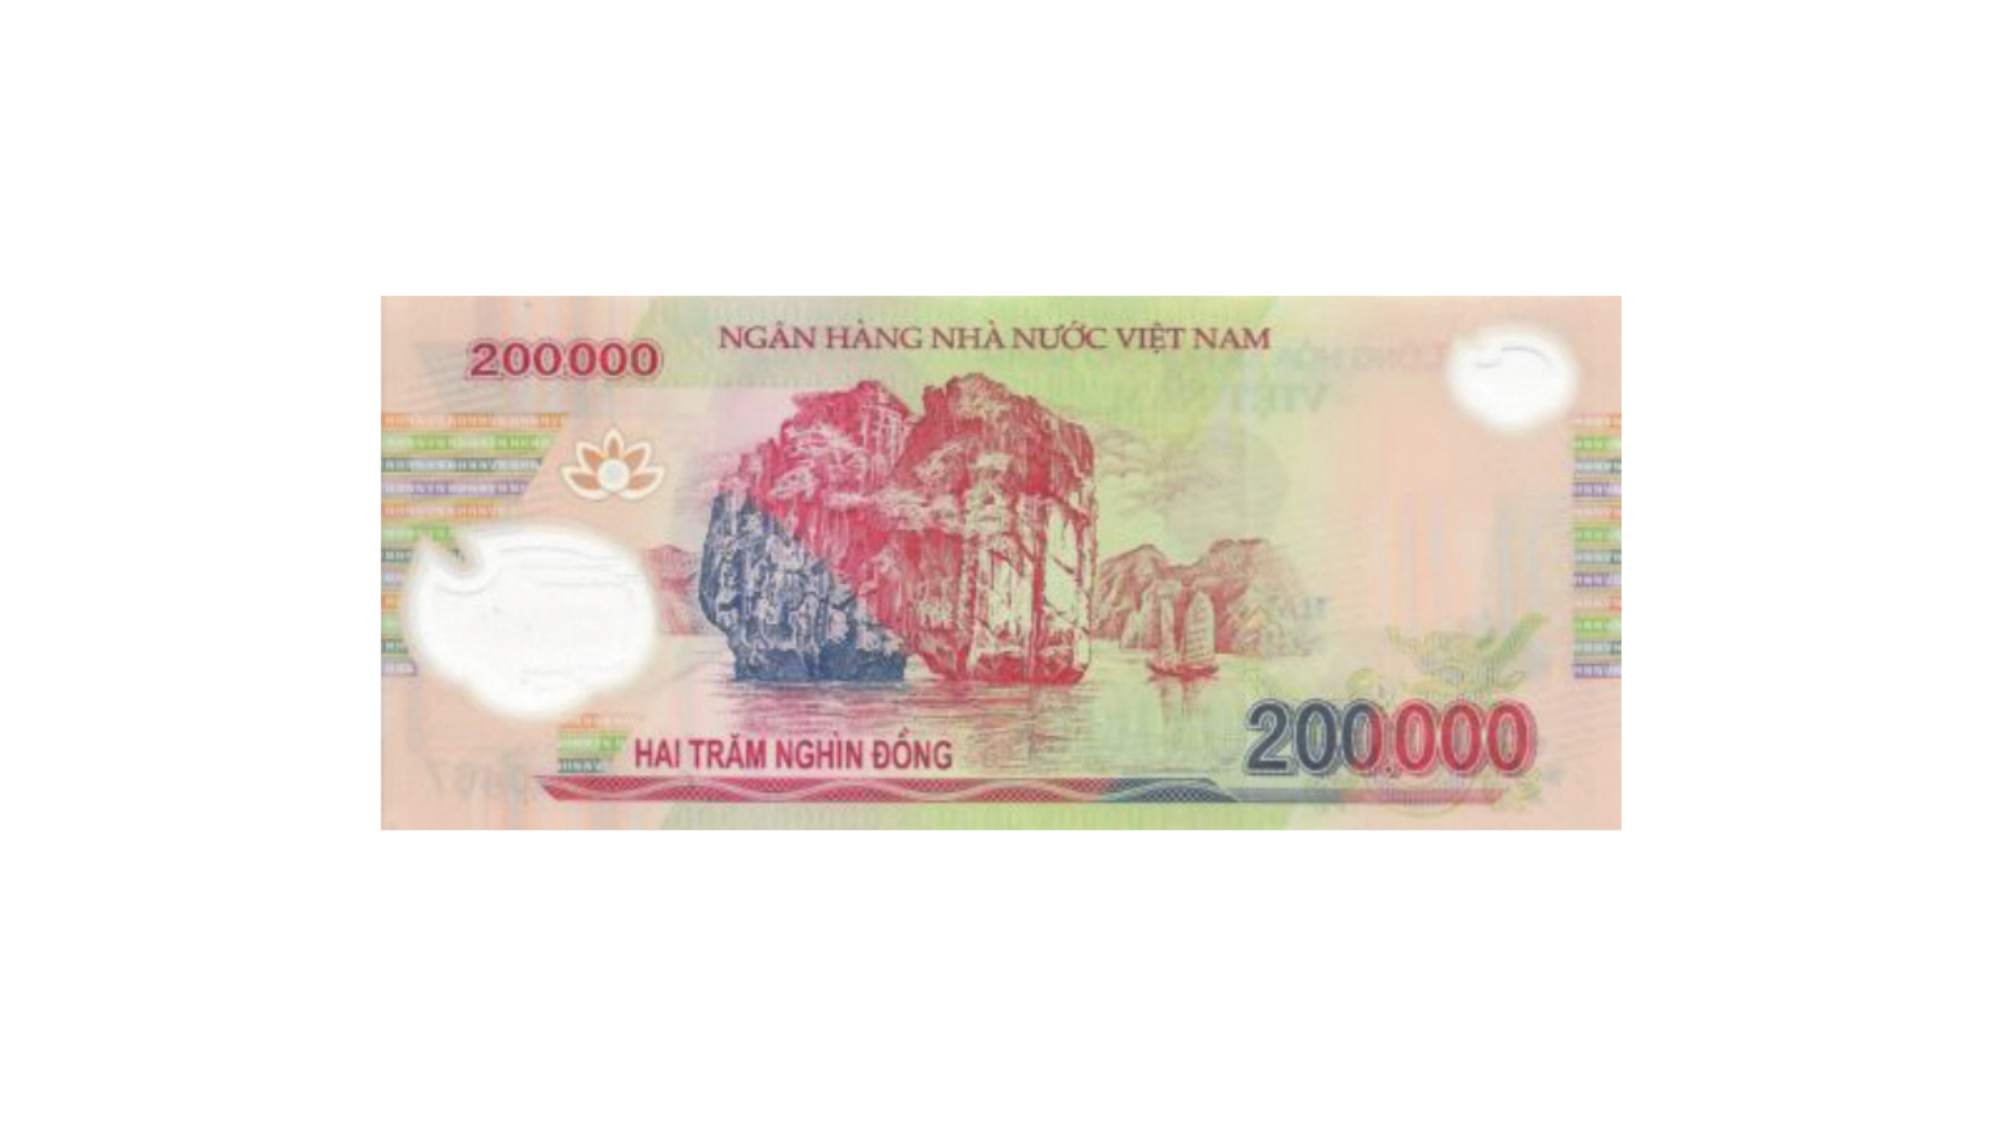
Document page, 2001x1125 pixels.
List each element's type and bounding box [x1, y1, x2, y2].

picture [374, 293, 1625, 832]
